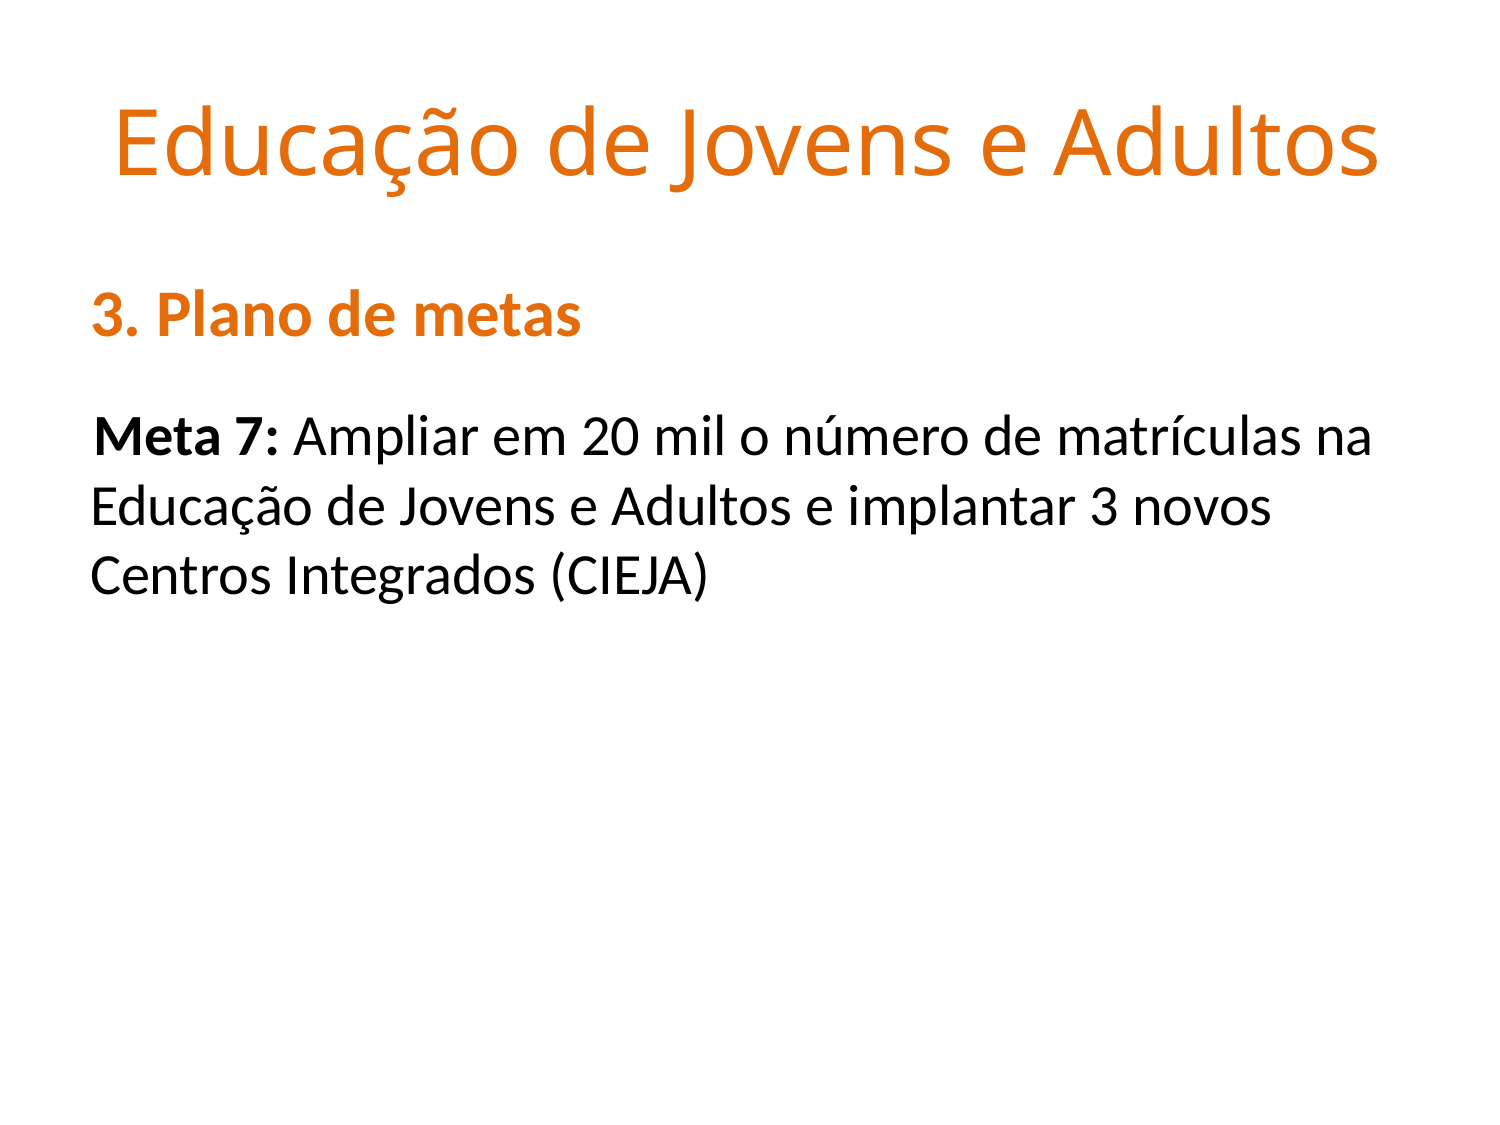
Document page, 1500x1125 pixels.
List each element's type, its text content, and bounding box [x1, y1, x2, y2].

list 3. Plano de metas Meta 7: Ampliar em 20 mil o número de matrículas na Educação de Jovens e Adultos e implantar 3 novos Centros Integrados (CIEJA) [75, 262, 1425, 1005]
title Educação de Jovens e Adultos [11, 45, 1483, 233]
